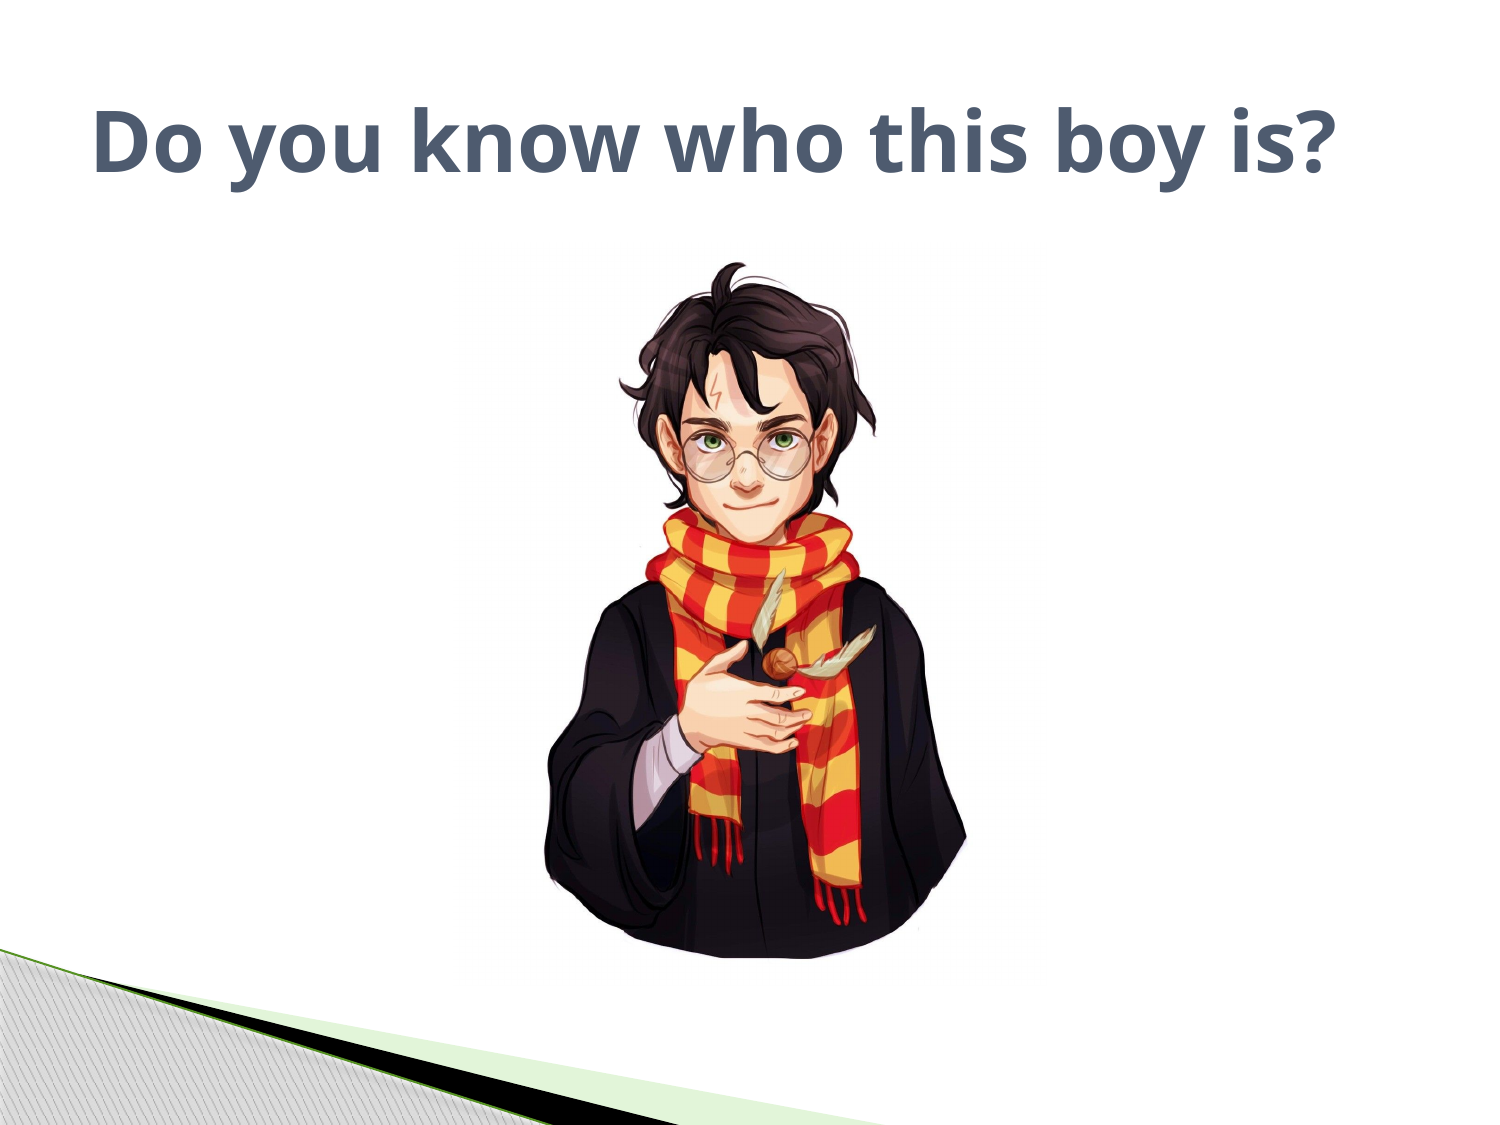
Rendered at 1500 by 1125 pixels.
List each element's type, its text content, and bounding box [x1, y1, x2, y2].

title Do you know who this boy is? [75, 45, 1425, 233]
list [452, 242, 1048, 986]
